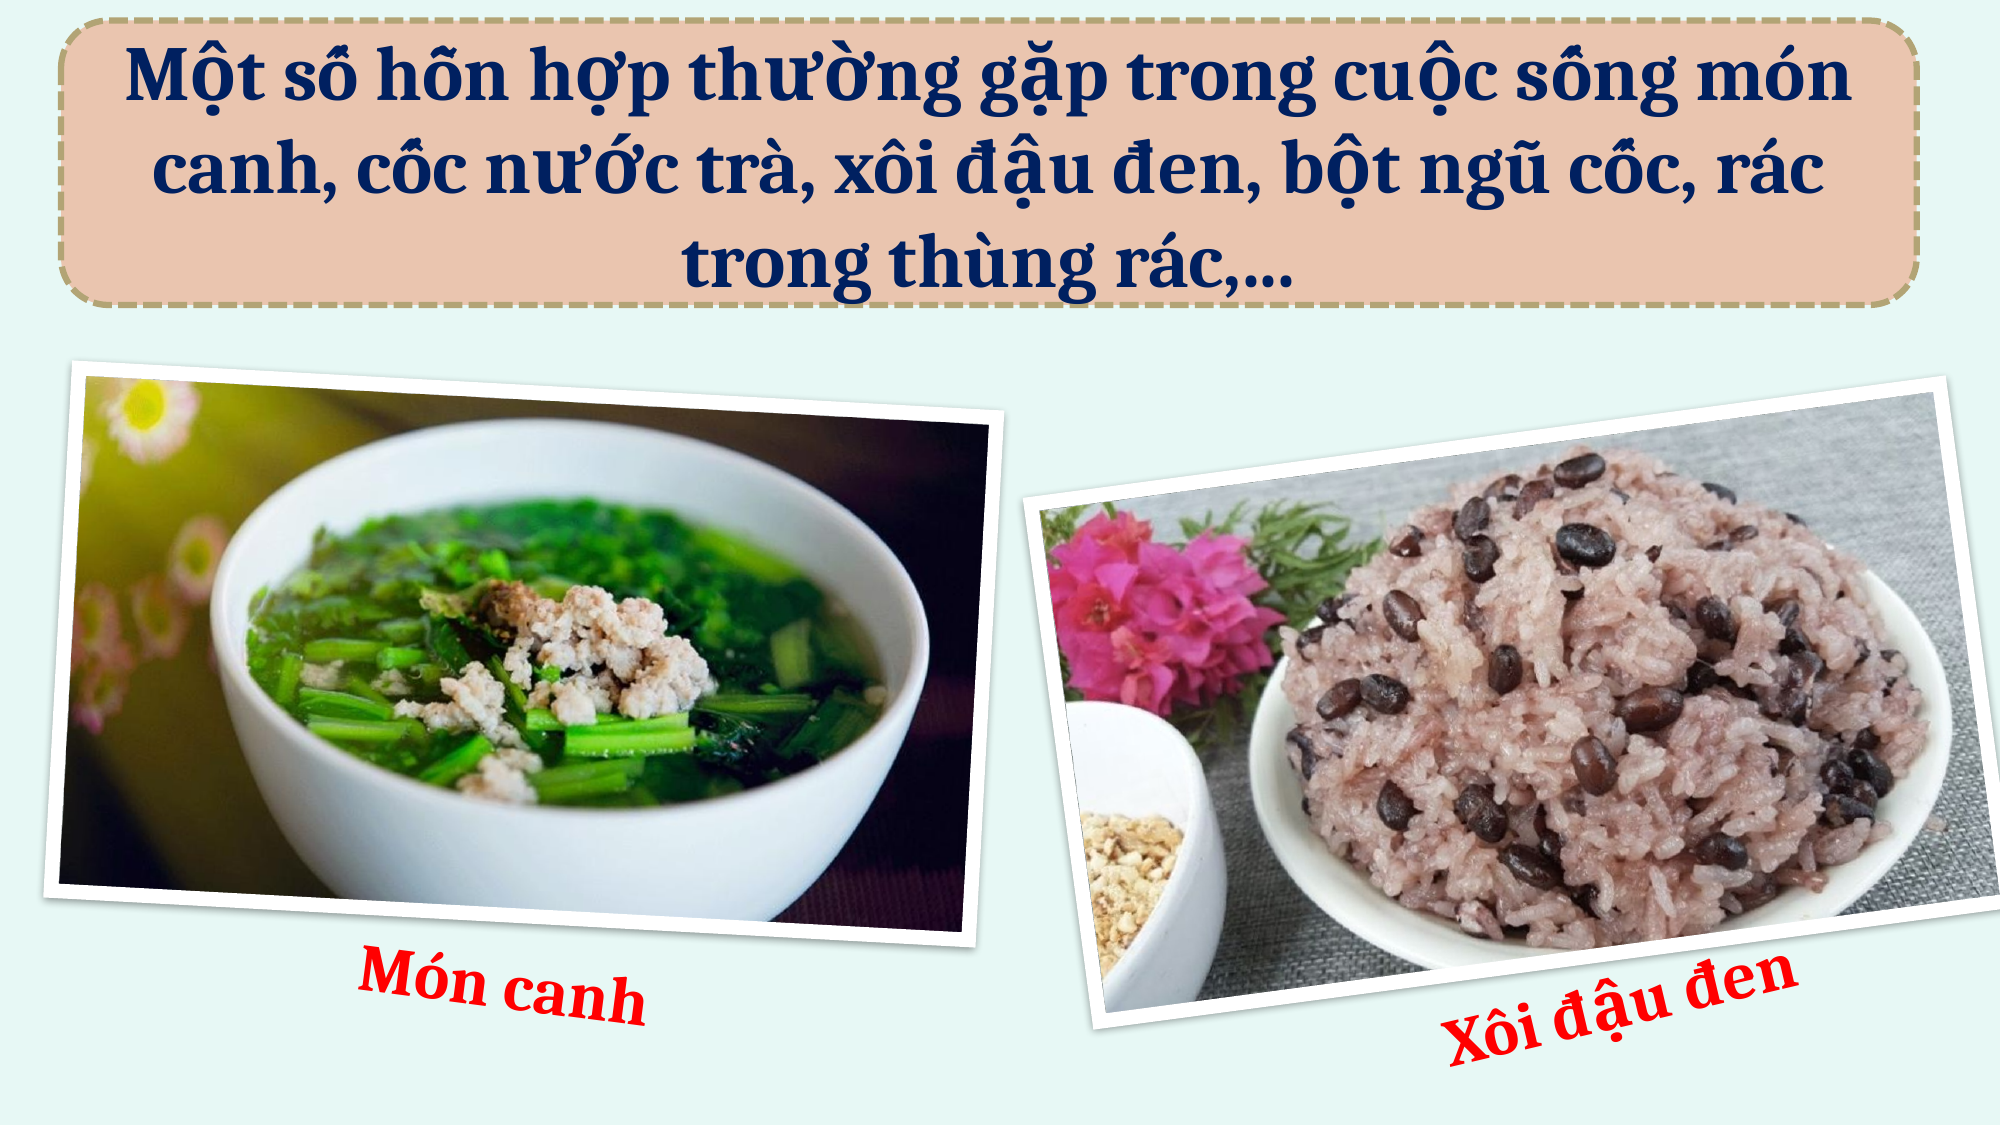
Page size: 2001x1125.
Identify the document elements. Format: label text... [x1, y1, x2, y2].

text_box Món canh [338, 917, 1023, 1096]
text_box Xôi đậu đen [1418, 861, 2000, 1092]
text_box Một số hỗn hợp thường gặp trong cuộc sống món canh, cốc nước trà, xôi đậu đen, bột ngũ cốc, rác trong thùng rác,... [58, 18, 1919, 308]
picture [1041, 392, 1995, 1013]
picture [60, 376, 988, 932]
